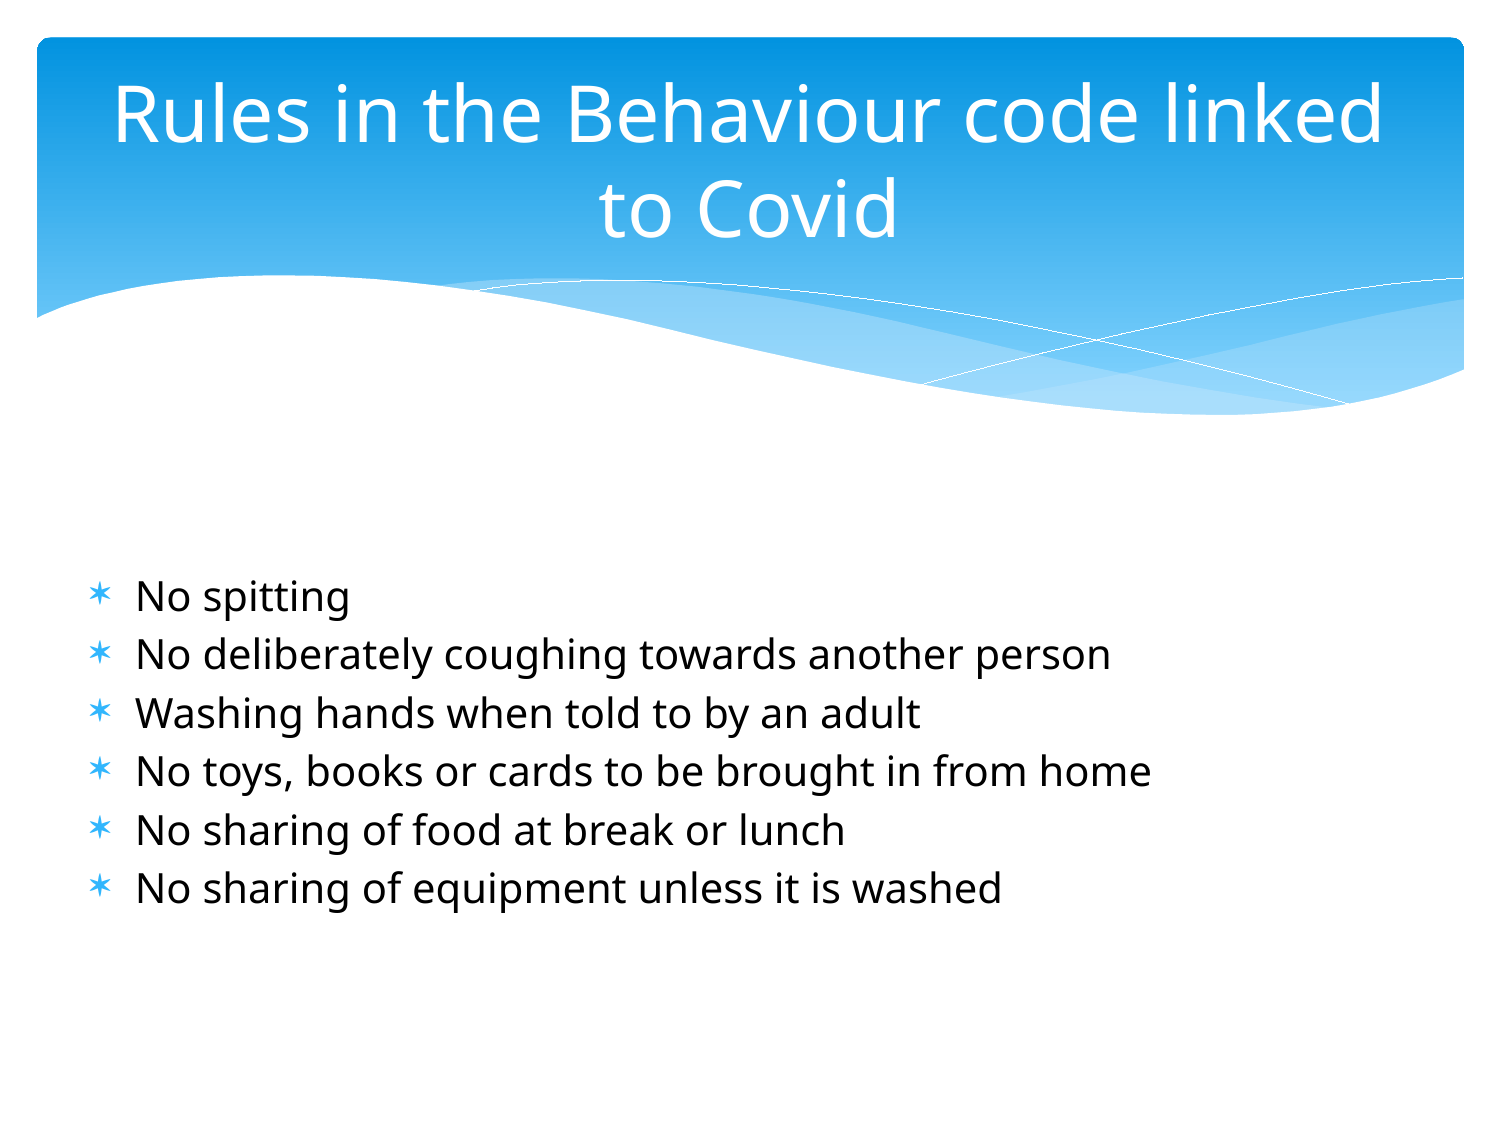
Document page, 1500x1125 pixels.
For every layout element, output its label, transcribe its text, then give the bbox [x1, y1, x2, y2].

text_box No spitting No deliberately coughing towards another person Washing hands when told to by an adult No toys, books or cards to be brought in from home No sharing of food at break or lunch No sharing of equipment unless it is washed [75, 562, 1481, 1012]
title Rules in the Behaviour code linked to Covid [75, 55, 1425, 261]
